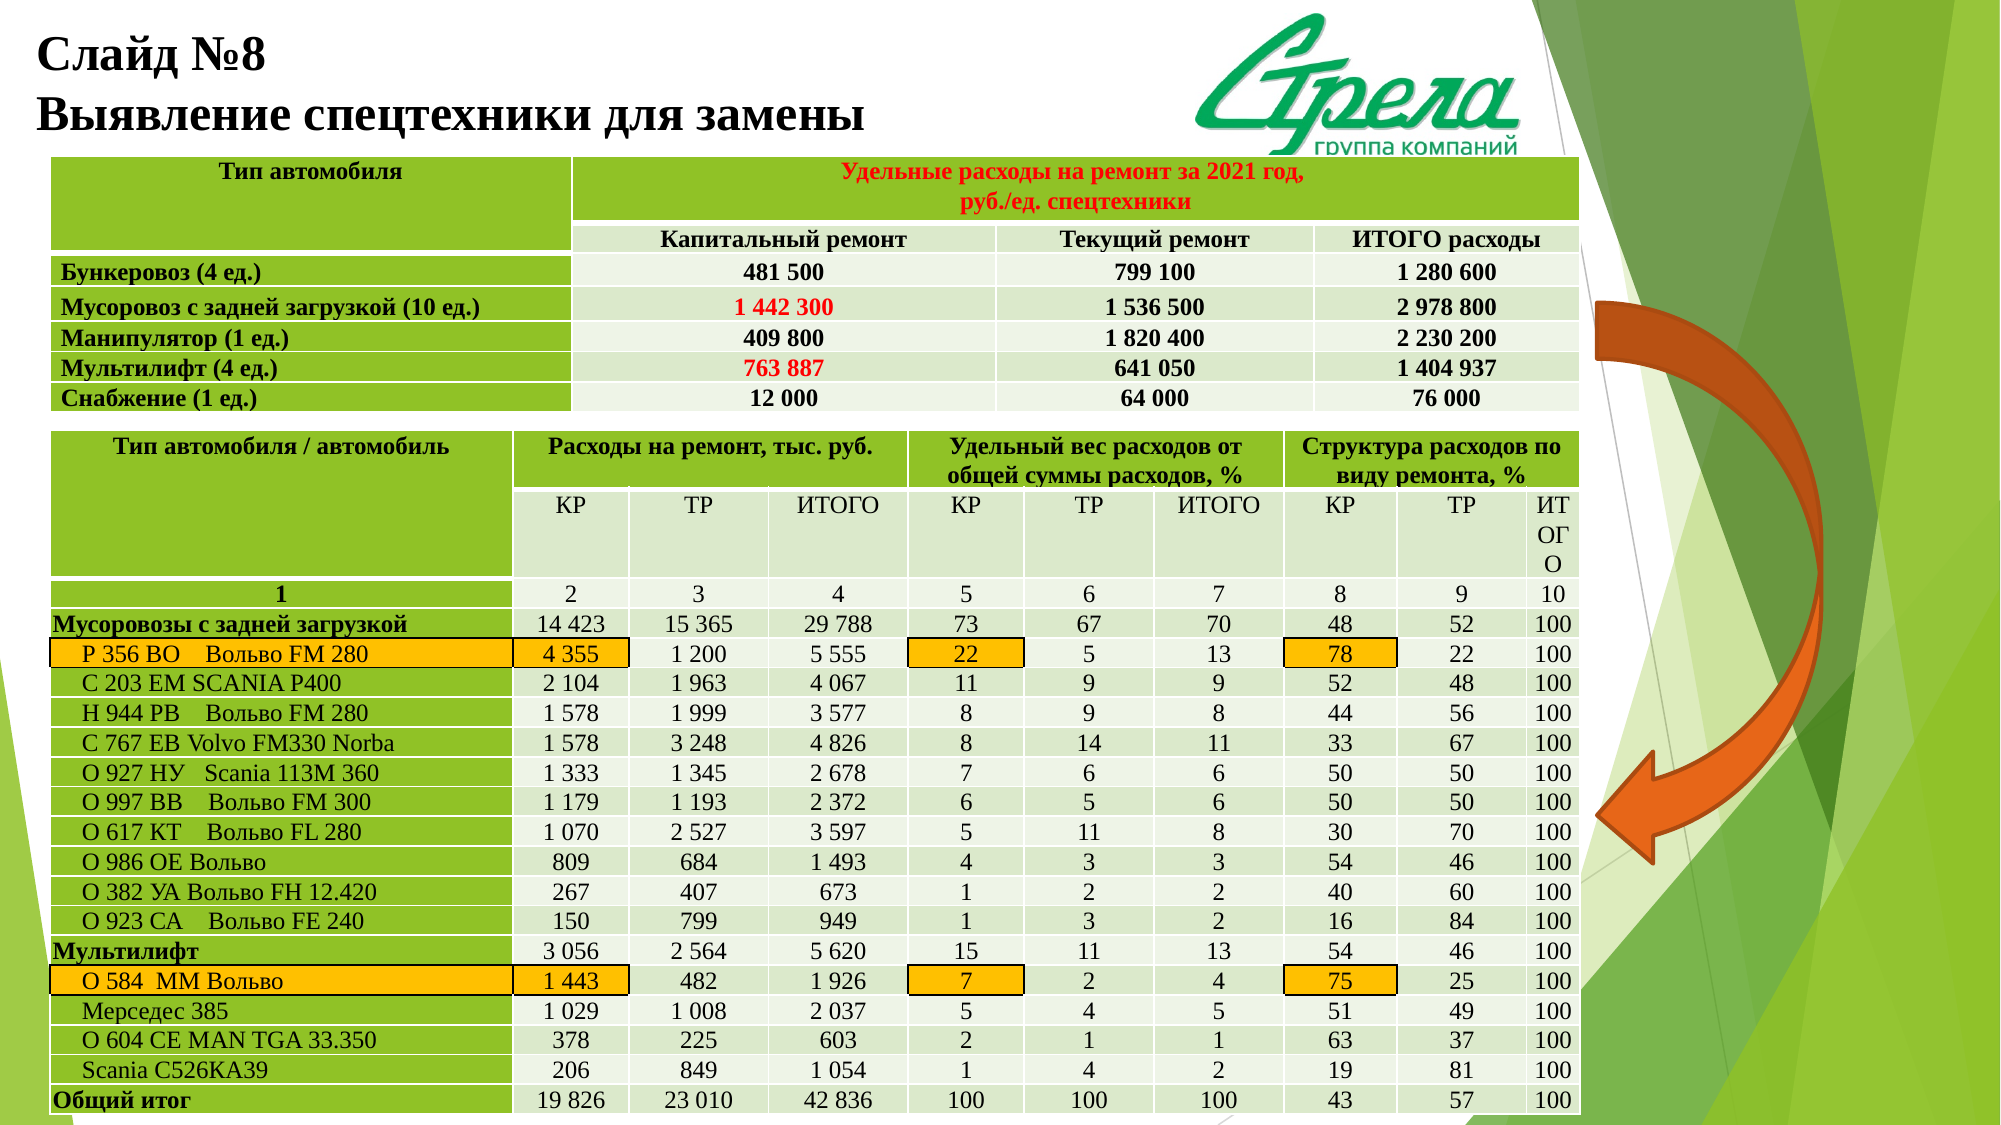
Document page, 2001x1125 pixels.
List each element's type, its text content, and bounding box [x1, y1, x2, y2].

table_cell 50 [1285, 787, 1396, 815]
table_cell 1 536 500 [997, 287, 1313, 320]
table_cell 7 [1155, 579, 1283, 607]
table_cell 8 [909, 728, 1023, 756]
table_cell Манипулятор (1 ед.) [51, 322, 571, 351]
table_cell 81 [1398, 1055, 1526, 1083]
table_cell 54 [1285, 936, 1396, 964]
table_cell 6 [1155, 758, 1283, 786]
table_cell 9 [1155, 668, 1283, 696]
table_cell КР [909, 492, 1023, 577]
table_cell Общий итог [51, 1085, 512, 1113]
table_cell 684 [630, 847, 768, 875]
table_cell 9 [1398, 579, 1526, 607]
table_cell 673 [769, 877, 907, 905]
table_cell 100 [1527, 639, 1579, 667]
table_header Тип автомобиля [51, 157, 571, 250]
table_cell 5 [909, 817, 1023, 845]
table_cell 5 [1025, 787, 1153, 815]
table_cell 2 104 [514, 668, 628, 696]
table_cell 641 050 [997, 352, 1313, 381]
table_cell 11 [1155, 728, 1283, 756]
table_cell Капитальный ремонт [573, 226, 995, 252]
table_cell 75 [1285, 966, 1396, 994]
table_cell 1 [909, 906, 1023, 934]
table_cell 50 [1285, 758, 1396, 786]
table_cell 33 [1285, 728, 1396, 756]
table_cell 73 [909, 609, 1023, 637]
table_cell Мусоровозы с задней загрузкой [51, 609, 512, 637]
table_cell 482 [630, 966, 768, 994]
table_cell Р 356 ВО Вольво FM 280 [51, 639, 512, 667]
table_cell 1 578 [514, 698, 628, 726]
table_cell О 584 ММ Вольво [51, 966, 512, 994]
table_cell 100 [1527, 817, 1579, 845]
table_cell КР [1285, 492, 1396, 577]
table_cell 2 037 [769, 996, 907, 1024]
table_cell 13 [1155, 639, 1283, 667]
table_cell 1 280 600 [1315, 254, 1579, 285]
table_cell О 986 ОЕ Вольво [51, 847, 512, 875]
table_cell 49 [1398, 996, 1526, 1024]
table_cell 5 [909, 579, 1023, 607]
table_cell 5 620 [769, 936, 907, 964]
table_cell 100 [1527, 609, 1579, 637]
table_cell 1 926 [769, 966, 907, 994]
table_cell 67 [1025, 609, 1153, 637]
table_cell 409 800 [573, 322, 995, 351]
table_cell 100 [1527, 1026, 1579, 1054]
table_cell ИТОГО расходы [1315, 226, 1579, 252]
table_cell 78 [1285, 639, 1396, 667]
table_cell 8 [1155, 817, 1283, 845]
table_cell 4 [1155, 966, 1283, 994]
table_cell 267 [514, 877, 628, 905]
table_cell ИТОГО [1527, 492, 1579, 577]
table_cell 57 [1398, 1085, 1526, 1113]
table_cell 1 963 [630, 668, 768, 696]
table_cell 1 [909, 1055, 1023, 1083]
table_cell 1 179 [514, 787, 628, 815]
table_cell O 927 HУ Scania 113M 360 [51, 758, 512, 786]
table_cell 84 [1398, 906, 1526, 934]
table_cell 100 [1527, 728, 1579, 756]
table_cell 849 [630, 1055, 768, 1083]
table_cell 225 [630, 1026, 768, 1054]
table_cell 100 [909, 1085, 1023, 1113]
table_cell Бункеровоз (4 ед.) [51, 256, 571, 285]
table_cell 100 [1527, 698, 1579, 726]
table_cell 37 [1398, 1026, 1526, 1054]
table_cell ТР [1025, 492, 1153, 577]
table_cell 40 [1285, 877, 1396, 905]
table_cell 64 000 [997, 383, 1313, 411]
table_cell 2 564 [630, 936, 768, 964]
table_cell 100 [1527, 996, 1579, 1024]
table_cell 5 [909, 996, 1023, 1024]
table_cell 3 248 [630, 728, 768, 756]
table_cell 2 230 200 [1315, 322, 1579, 351]
table_cell 6 [909, 787, 1023, 815]
table_cell 100 [1527, 966, 1579, 994]
table_cell 8 [1155, 698, 1283, 726]
table_cell Снабжение (1 ед.) [51, 383, 571, 411]
table_cell ТР [1398, 492, 1526, 577]
table_cell 42 836 [769, 1085, 907, 1113]
table_cell 1 [1025, 1026, 1153, 1054]
table_cell 3 597 [769, 817, 907, 845]
table_cell 603 [769, 1026, 907, 1054]
table_header Структура расходов по виду ремонта, % [1285, 431, 1579, 487]
table_cell 1 [1155, 1026, 1283, 1054]
table_cell 1 008 [630, 996, 768, 1024]
table_cell 100 [1527, 936, 1579, 964]
table_cell 52 [1398, 609, 1526, 637]
table_cell 3 [1025, 847, 1153, 875]
table_cell 4 067 [769, 668, 907, 696]
table_cell 30 [1285, 817, 1396, 845]
table_cell 5 555 [769, 639, 907, 667]
table_cell 100 [1527, 787, 1579, 815]
table_cell 2 [909, 1026, 1023, 1054]
table_cell О 997 ВВ Вольво FM 300 [51, 787, 512, 815]
table_cell О 617 КТ Вольво FL 280 [51, 817, 512, 845]
table_cell 150 [514, 906, 628, 934]
table_cell 100 [1527, 906, 1579, 934]
table_cell 799 100 [997, 254, 1313, 285]
table_cell 799 [630, 906, 768, 934]
table_cell О 604 СЕ MAN TGA 33.350 [51, 1026, 512, 1054]
table_cell 44 [1285, 698, 1396, 726]
table_cell 2 978 800 [1315, 287, 1579, 320]
table_cell 7 [909, 758, 1023, 786]
table_cell 1 404 937 [1315, 352, 1579, 381]
table_cell 1 070 [514, 817, 628, 845]
table_cell 2 [1025, 877, 1153, 905]
table_cell 8 [1285, 579, 1396, 607]
table_cell 63 [1285, 1026, 1396, 1054]
table_cell Мультилифт (4 ед.) [51, 352, 571, 381]
table_cell 1 820 400 [997, 322, 1313, 351]
table_cell ИТОГО [769, 492, 907, 577]
table_cell 1 [51, 581, 512, 607]
table_cell 6 [1025, 579, 1153, 607]
table_cell 70 [1398, 817, 1526, 845]
table_cell 3 577 [769, 698, 907, 726]
table_cell 16 [1285, 906, 1396, 934]
table_cell 3 [1025, 906, 1153, 934]
table_cell 2 [1155, 906, 1283, 934]
table_cell 7 [909, 966, 1023, 994]
table_cell 13 [1155, 936, 1283, 964]
table_cell 9 [1025, 698, 1153, 726]
table_cell 4 [909, 847, 1023, 875]
table_cell 1 345 [630, 758, 768, 786]
table_cell 100 [1527, 1055, 1579, 1083]
table_cell 8 [909, 698, 1023, 726]
table_cell 76 000 [1315, 383, 1579, 411]
table_cell 4 355 [514, 639, 628, 667]
table_cell 5 [1155, 996, 1283, 1024]
table_cell 14 [1025, 728, 1153, 756]
table_cell 100 [1527, 668, 1579, 696]
table_cell 3 [1155, 847, 1283, 875]
table_cell 2 678 [769, 758, 907, 786]
table_cell 2 [1025, 966, 1153, 994]
table_cell 1 200 [630, 639, 768, 667]
picture [1195, 13, 1521, 161]
table_cell 809 [514, 847, 628, 875]
table_cell 1 054 [769, 1055, 907, 1083]
table_header Удельный вес расходов от общей суммы расходов, % [909, 431, 1283, 487]
table_cell 100 [1025, 1085, 1153, 1113]
table_cell Текущий ремонт [997, 226, 1313, 252]
table_cell 1 333 [514, 758, 628, 786]
table_header Расходы на ремонт, тыс. руб. [514, 431, 907, 487]
table_cell 50 [1398, 758, 1526, 786]
table_cell 2 527 [630, 817, 768, 845]
table_cell 4 826 [769, 728, 907, 756]
table_cell 1 029 [514, 996, 628, 1024]
table_cell 14 423 [514, 609, 628, 637]
table_cell 60 [1398, 877, 1526, 905]
table_cell 3 [630, 579, 768, 607]
table_cell Мерседес 385 [51, 996, 512, 1024]
table_cell 1 443 [514, 966, 628, 994]
table_cell Мультилифт [51, 936, 512, 964]
table_cell 51 [1285, 996, 1396, 1024]
table_cell 6 [1025, 758, 1153, 786]
table_cell 15 [909, 936, 1023, 964]
table_cell 4 [1025, 1055, 1153, 1083]
table_cell 2 372 [769, 787, 907, 815]
table_cell 11 [1025, 817, 1153, 845]
table_header Тип автомобиля / автомобиль [51, 431, 512, 576]
table_cell 56 [1398, 698, 1526, 726]
table_header Удельные расходы на ремонт за 2021 год, руб./ед. спецтехники [573, 157, 1579, 220]
table_cell 100 [1527, 758, 1579, 786]
table_cell 100 [1155, 1085, 1283, 1113]
table_cell 378 [514, 1026, 628, 1054]
table_cell 763 887 [573, 352, 995, 381]
table_cell 11 [909, 668, 1023, 696]
table_cell 48 [1285, 609, 1396, 637]
table_cell 23 010 [630, 1085, 768, 1113]
table_cell ТР [630, 492, 768, 577]
table_cell 1 442 300 [573, 287, 995, 320]
table_cell Н 944 РВ Вольво FM 280 [51, 698, 512, 726]
text_box [1594, 300, 1824, 866]
table_cell Мусоровоз с задней загрузкой (10 ед.) [51, 287, 571, 320]
table_cell 15 365 [630, 609, 768, 637]
table_cell 46 [1398, 847, 1526, 875]
table_cell 1 493 [769, 847, 907, 875]
table_cell 1 578 [514, 728, 628, 756]
table_cell 43 [1285, 1085, 1396, 1113]
table_cell 100 [1527, 877, 1579, 905]
table_cell 22 [1398, 639, 1526, 667]
table_cell 19 826 [514, 1085, 628, 1113]
table_cell 70 [1155, 609, 1283, 637]
table_cell 1 193 [630, 787, 768, 815]
table_cell 25 [1398, 966, 1526, 994]
table_cell 2 [1155, 1055, 1283, 1083]
table_cell С 203 ЕМ SCANIA P400 [51, 668, 512, 696]
table_cell 19 [1285, 1055, 1396, 1083]
table_cell КР [514, 492, 628, 577]
table_cell 12 000 [573, 383, 995, 411]
table_cell 54 [1285, 847, 1396, 875]
table_cell 481 500 [573, 254, 995, 285]
table_cell 46 [1398, 936, 1526, 964]
table_cell 407 [630, 877, 768, 905]
table_cell 1 999 [630, 698, 768, 726]
table_cell С 767 ЕВ Volvo FM330 Norba [51, 728, 512, 756]
table_cell 4 [769, 579, 907, 607]
table_cell 5 [1025, 639, 1153, 667]
table_cell 10 [1527, 579, 1579, 607]
table_cell Scania С526КА39 [51, 1055, 512, 1083]
table_cell 206 [514, 1055, 628, 1083]
table_cell 1 [909, 877, 1023, 905]
table_cell 50 [1398, 787, 1526, 815]
table_cell ИТОГО [1155, 492, 1283, 577]
table_cell 9 [1025, 668, 1153, 696]
table_cell 6 [1155, 787, 1283, 815]
table_cell О 382 УА Вольво FH 12.420 [51, 877, 512, 905]
table_cell О 923 СА Вольво FE 240 [51, 906, 512, 934]
table_cell 3 056 [514, 936, 628, 964]
table_cell 100 [1527, 847, 1579, 875]
table_cell 2 [1155, 877, 1283, 905]
table_cell 2 [514, 579, 628, 607]
table_cell 29 788 [769, 609, 907, 637]
table_cell 22 [909, 639, 1023, 667]
table_cell 48 [1398, 668, 1526, 696]
table_cell 100 [1527, 1085, 1579, 1113]
table_cell 52 [1285, 668, 1396, 696]
table_cell 67 [1398, 728, 1526, 756]
table_cell 949 [769, 906, 907, 934]
table_cell 4 [1025, 996, 1153, 1024]
table_cell 11 [1025, 936, 1153, 964]
text_box Слайд №8 Выявление спецтехники для замены [21, 13, 1023, 189]
